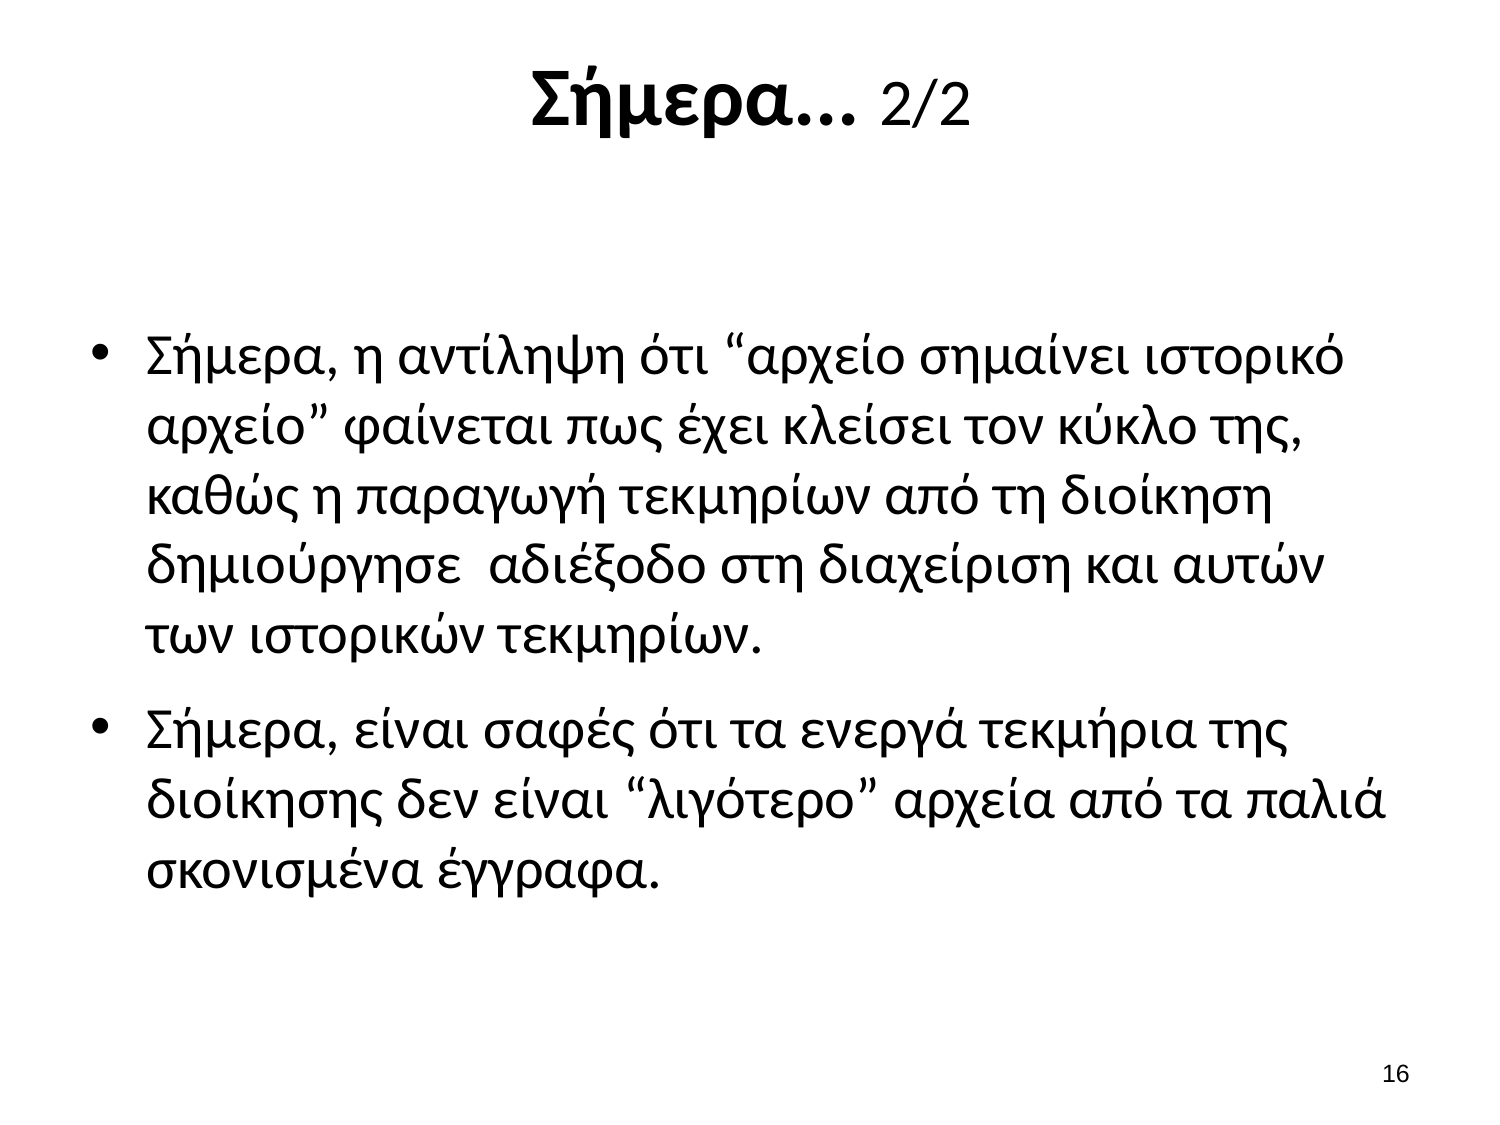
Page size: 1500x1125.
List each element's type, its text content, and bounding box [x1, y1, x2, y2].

title Σήμερα... 2/2 [76, 19, 1427, 169]
list Σήμερα, η αντίληψη ότι “αρχείο σημαίνει ιστορικό αρχείο” φαίνεται πως έχει κλείσει τον κύκλο της, καθώς η παραγωγή τεκμηρίων από τη διοίκηση δημιούργησε αδιέξοδο στη διαχείριση και αυτών των ιστορικών τεκμηρίων. Σήμερα, είναι σαφές ότι τα ενεργά τεκμήρια της διοίκησης δεν είναι “λιγότερο” αρχεία από τα παλιά σκονισμένα έγγραφα. [75, 196, 1425, 1024]
slide_number 15 [1074, 1042, 1425, 1103]
